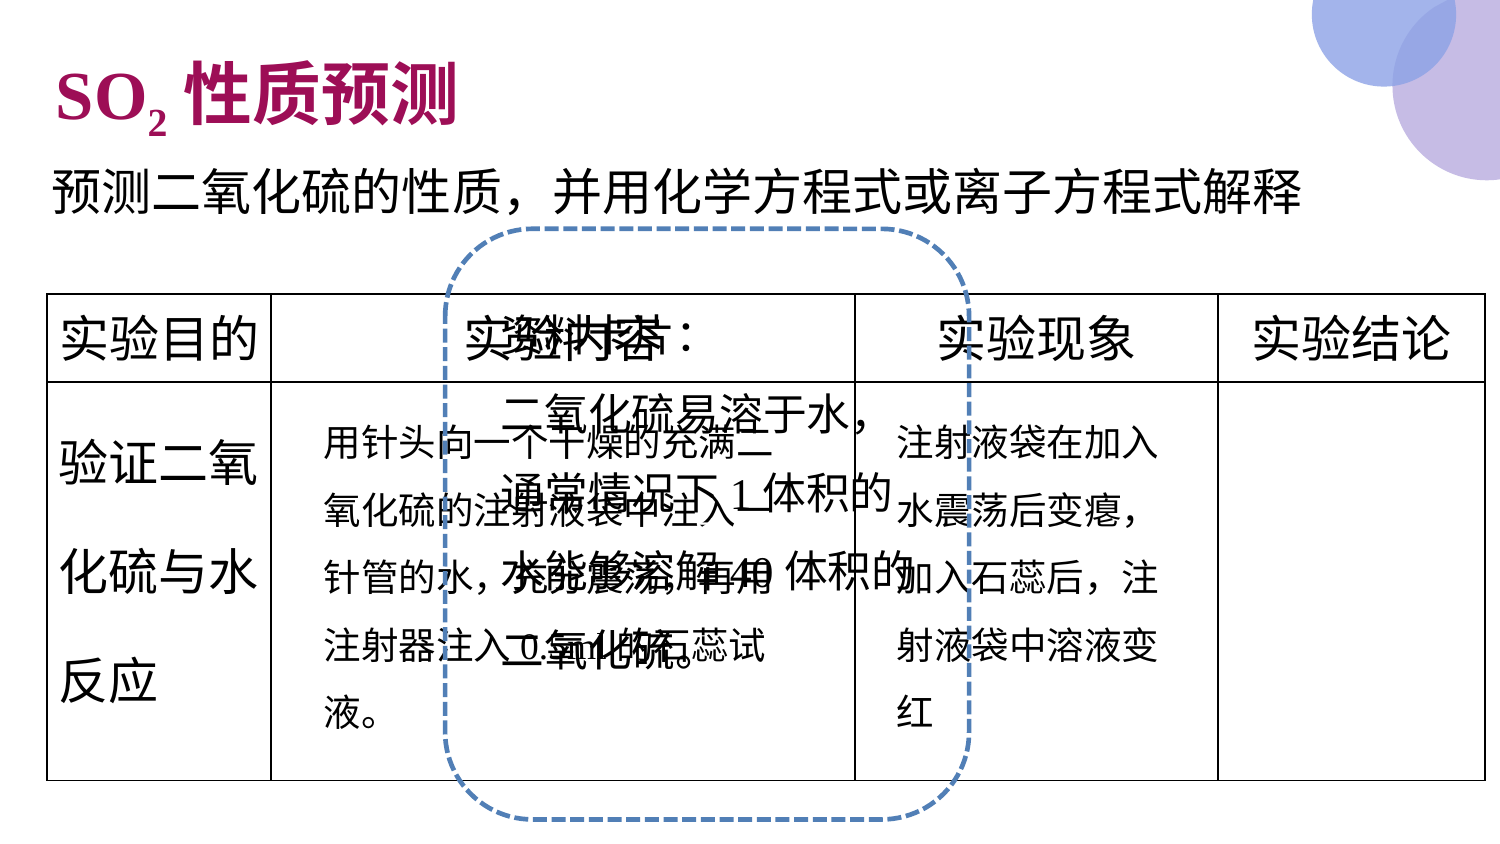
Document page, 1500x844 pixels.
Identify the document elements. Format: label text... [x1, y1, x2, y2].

text_box 用针头向一个干燥的充满二氧化硫的注射液袋中注入一针管的水，充分震荡，再用注射器注入0.5ml的石蕊试液。 [308, 389, 445, 742]
text_box 资料卡片： 二氧化硫易溶于水，通常情况下1体积的水能够溶解40体积的二氧化硫。 [485, 274, 935, 841]
text_box 注射液袋在加入水震荡后变瘪，加入石蕊后，注射液袋中溶液变红 [969, 389, 1198, 742]
table_header 实验目的 [48, 295, 270, 381]
text_box SO2性质预测 [40, 43, 474, 152]
table_cell [957, 383, 1217, 780]
table_header 实验现象 [967, 295, 1217, 381]
table_header 实验内容 [272, 295, 446, 381]
table_cell [272, 383, 457, 780]
table_cell 验证二氧化硫与水反应 [48, 383, 270, 780]
text_box ⇌ [444, 227, 971, 807]
table_cell [1219, 383, 1484, 780]
table_header 实验结论 [1219, 295, 1484, 381]
text_box 预测二氧化硫的性质，并用化学方程式或离子方程式解释 [0, 123, 1392, 228]
